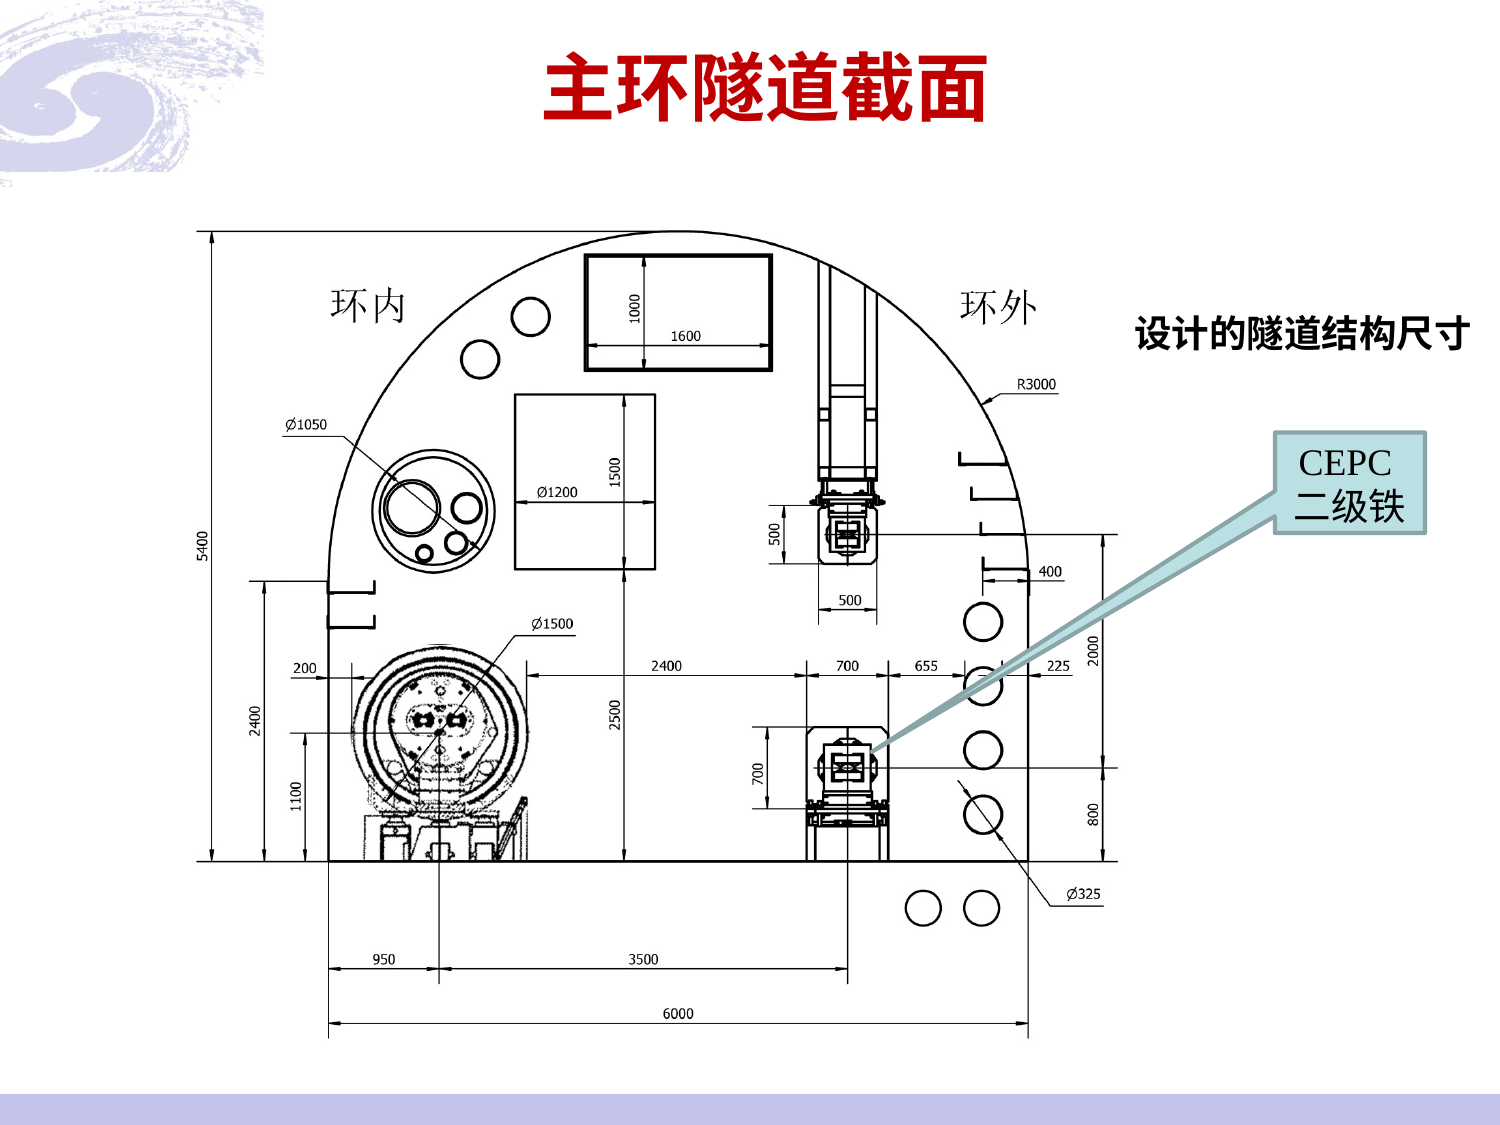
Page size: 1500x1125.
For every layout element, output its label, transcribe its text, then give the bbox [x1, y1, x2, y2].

text_box CEPC二级铁 [1293, 430, 1428, 536]
picture [0, 0, 1290, 1076]
title 主环隧道截面 [105, 6, 1426, 165]
text_box 设计的隧道结构尺寸 [1293, 302, 1487, 363]
